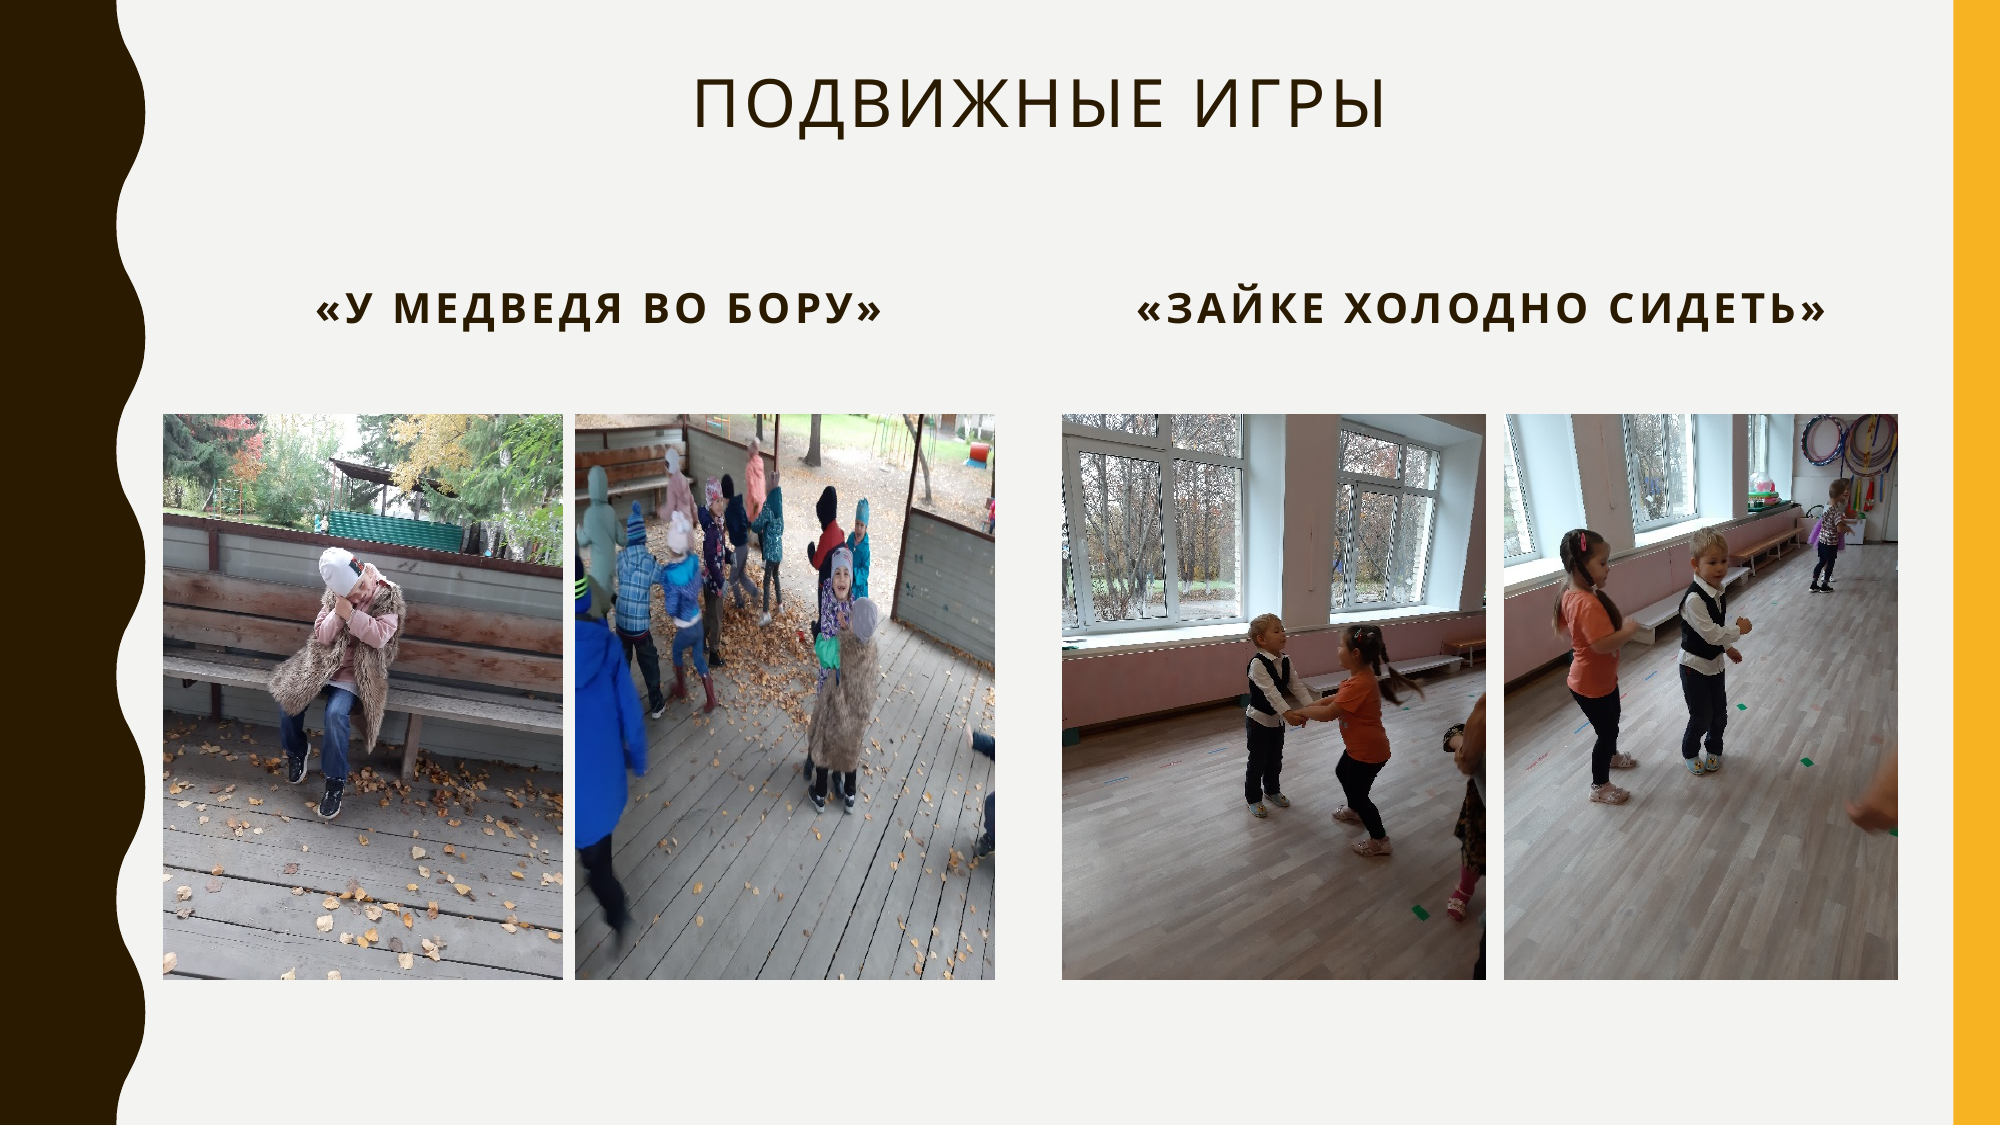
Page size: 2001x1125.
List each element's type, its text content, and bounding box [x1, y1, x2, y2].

list «У медведя во бору» [205, 212, 994, 340]
picture [163, 414, 563, 980]
title Подвижные игры [205, 62, 1875, 207]
picture [1062, 414, 1486, 980]
picture [1504, 414, 1898, 980]
list «Зайке холодно сидеть» [1087, 262, 1876, 340]
picture [574, 414, 995, 980]
